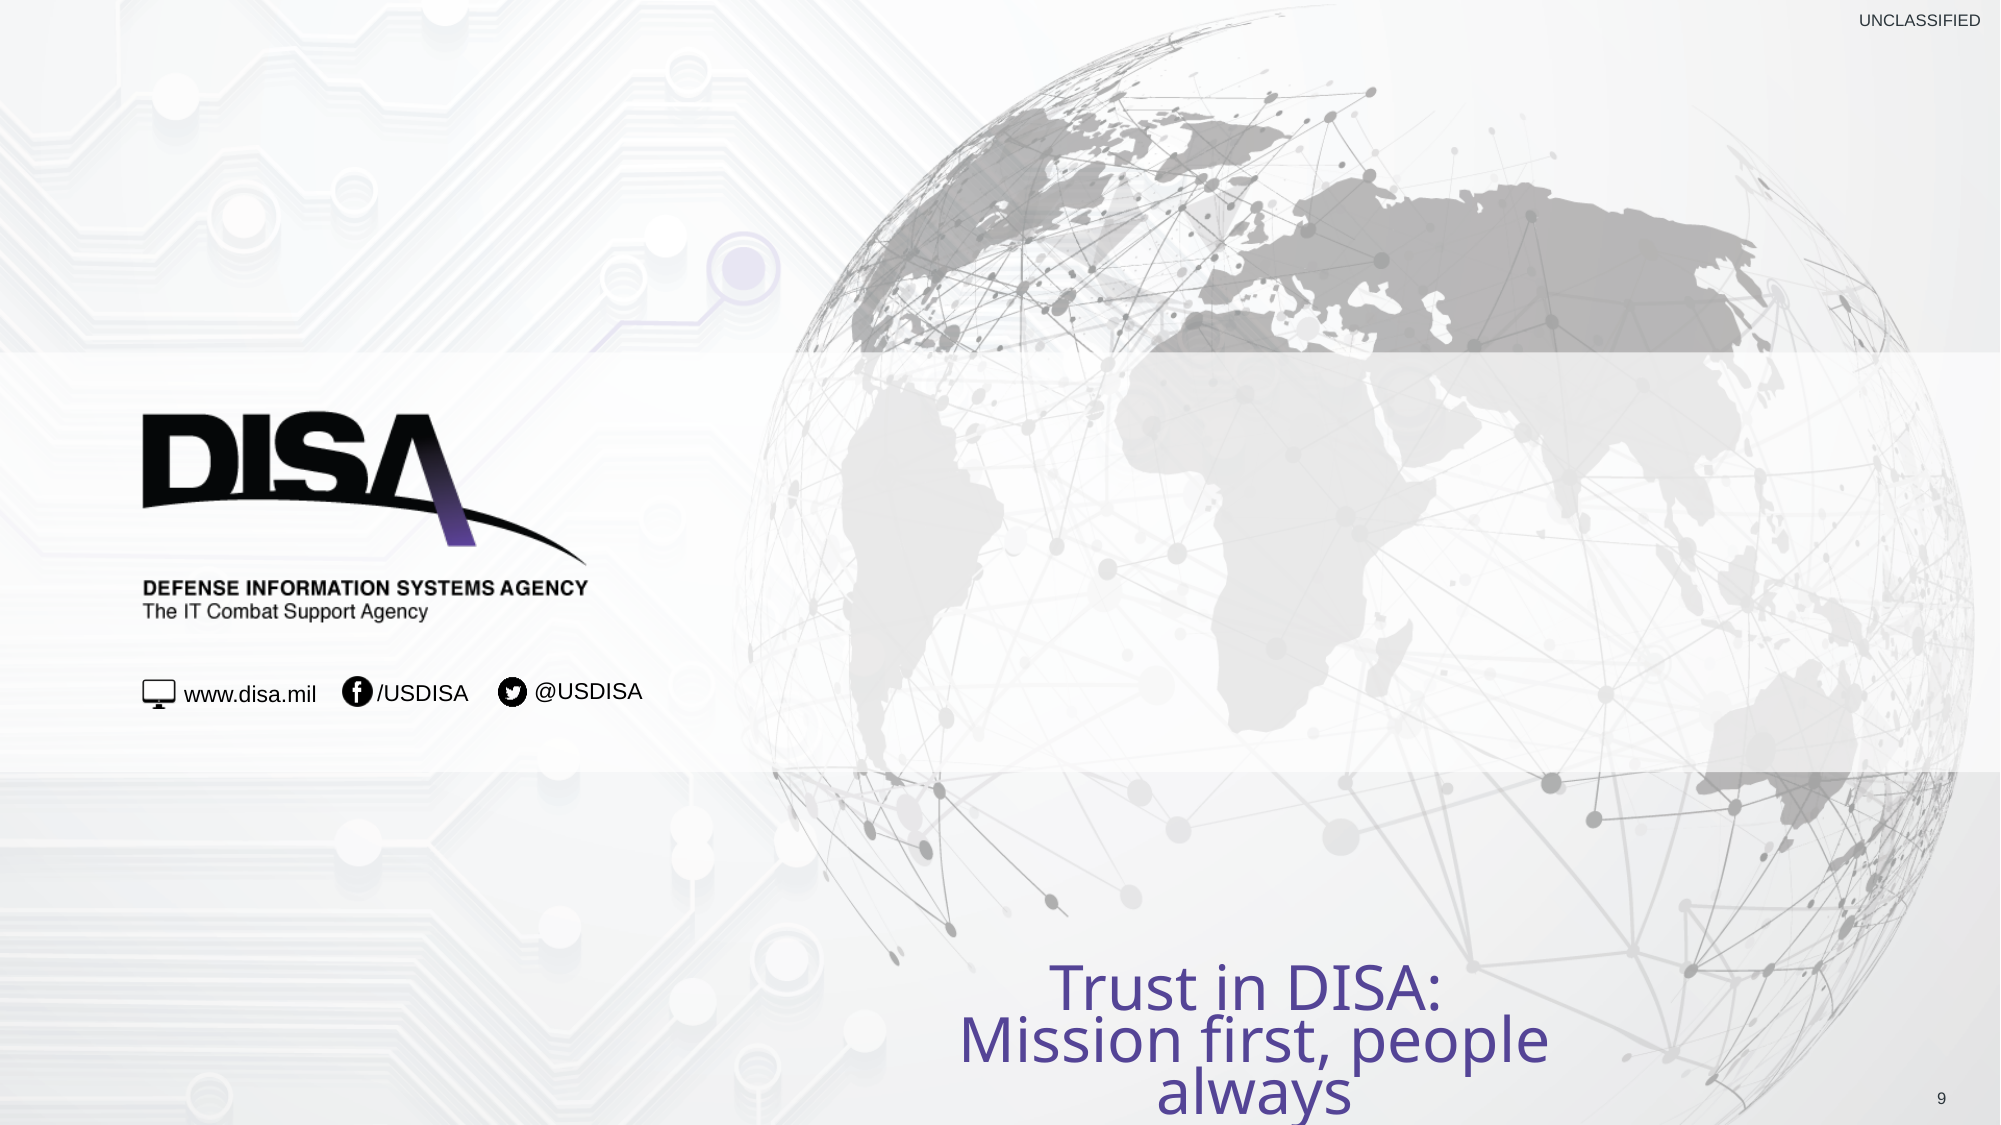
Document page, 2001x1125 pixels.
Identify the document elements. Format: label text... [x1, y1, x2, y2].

picture [0, 0, 2000, 352]
slide_number 9 [1797, 1076, 1962, 1121]
picture [0, 773, 2000, 1125]
picture [142, 402, 589, 629]
picture [142, 679, 176, 709]
